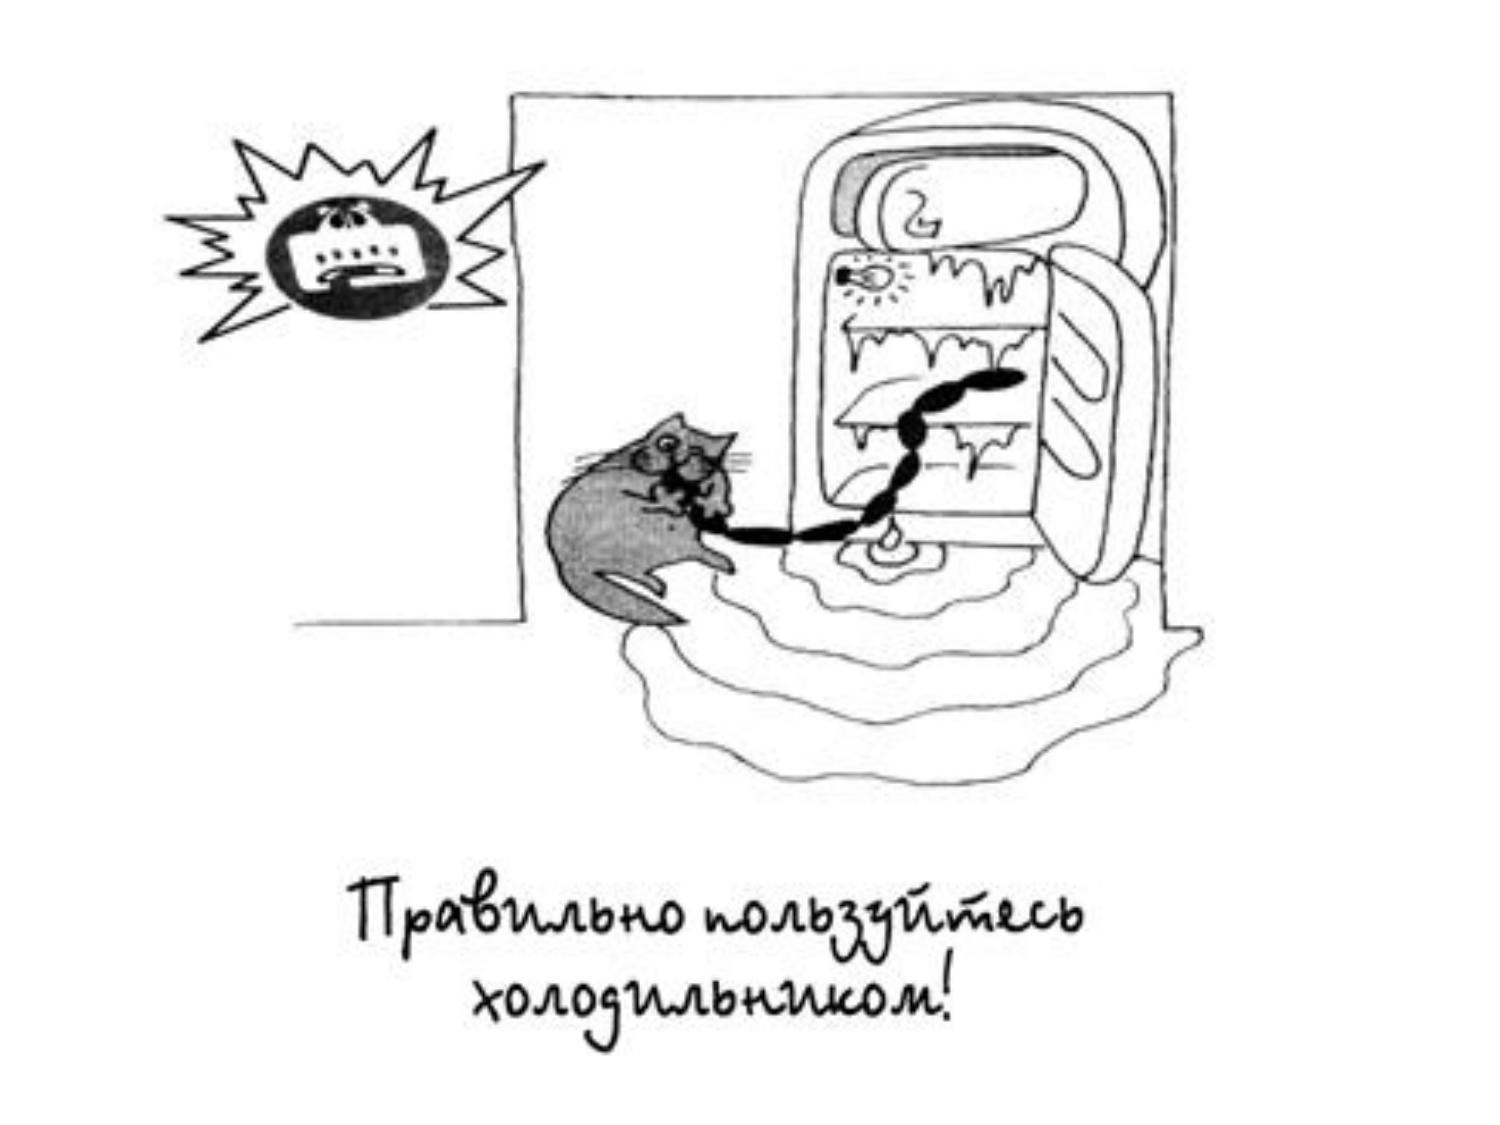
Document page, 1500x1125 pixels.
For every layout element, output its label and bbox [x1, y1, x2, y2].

picture [100, 42, 1270, 819]
picture [289, 833, 1151, 1059]
